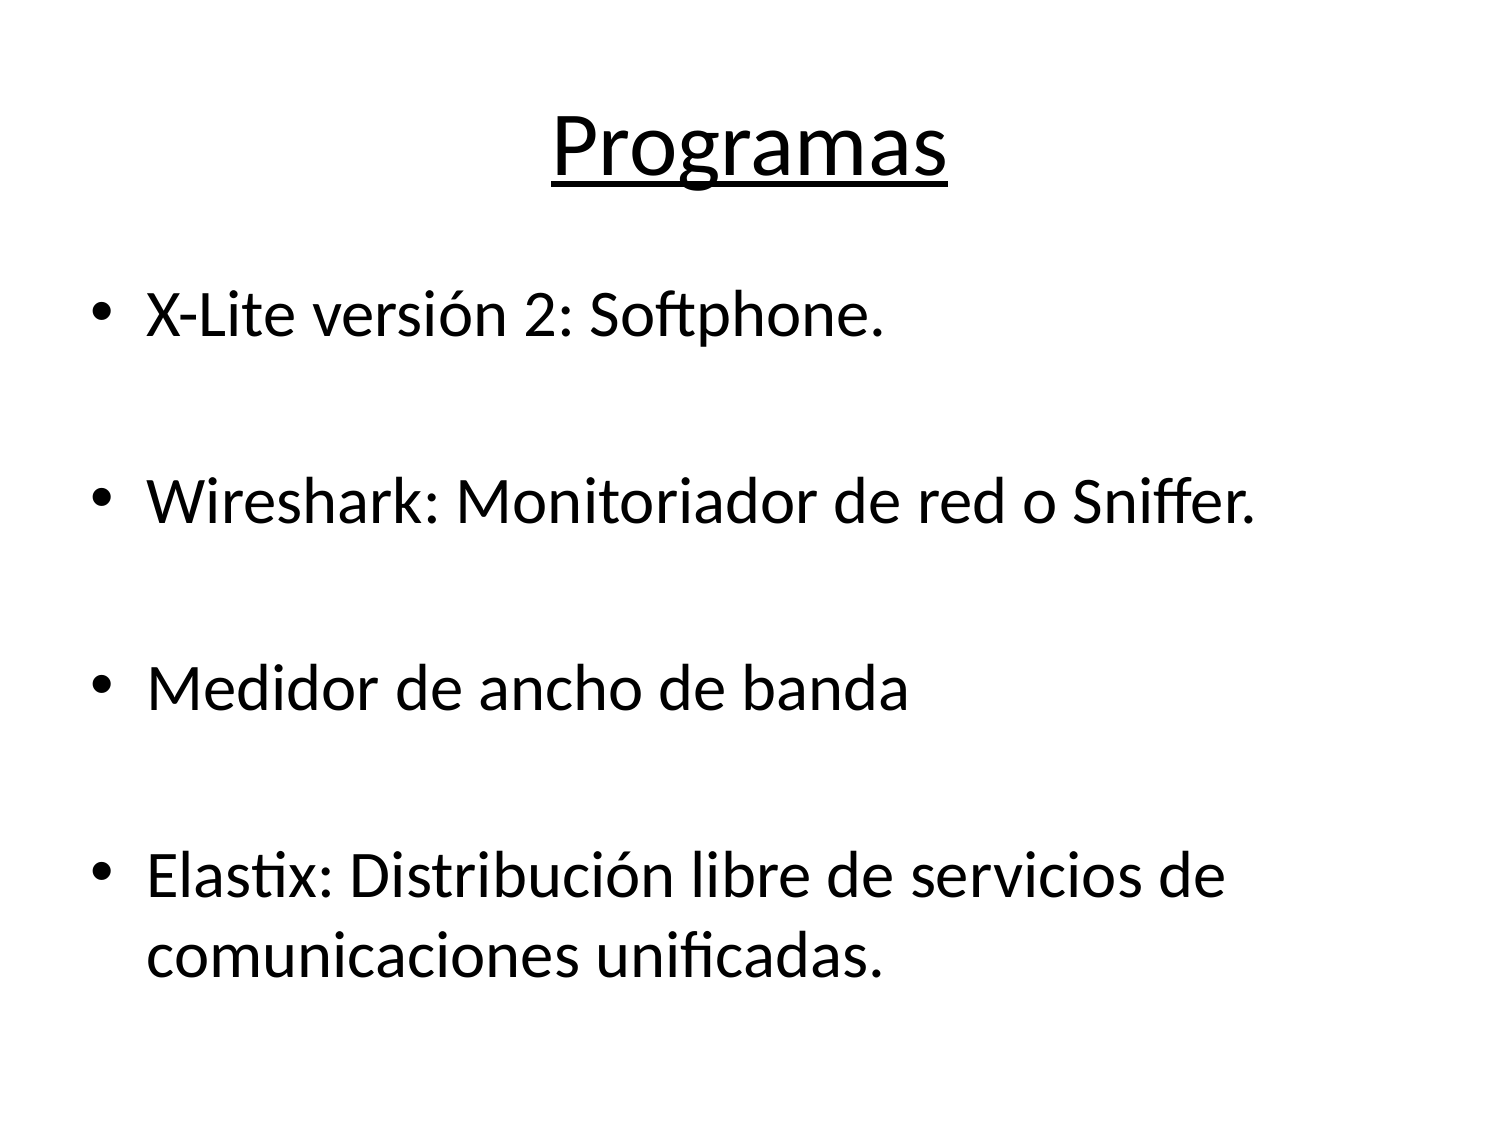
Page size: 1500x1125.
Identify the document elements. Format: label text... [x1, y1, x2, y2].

title Programas [75, 45, 1425, 233]
list X-Lite versión 2: Softphone. Wireshark: Monitoriador de red o Sniffer. Medidor de ancho de banda Elastix: Distribución libre de servicios de comunicaciones unificadas. [75, 262, 1425, 1005]
